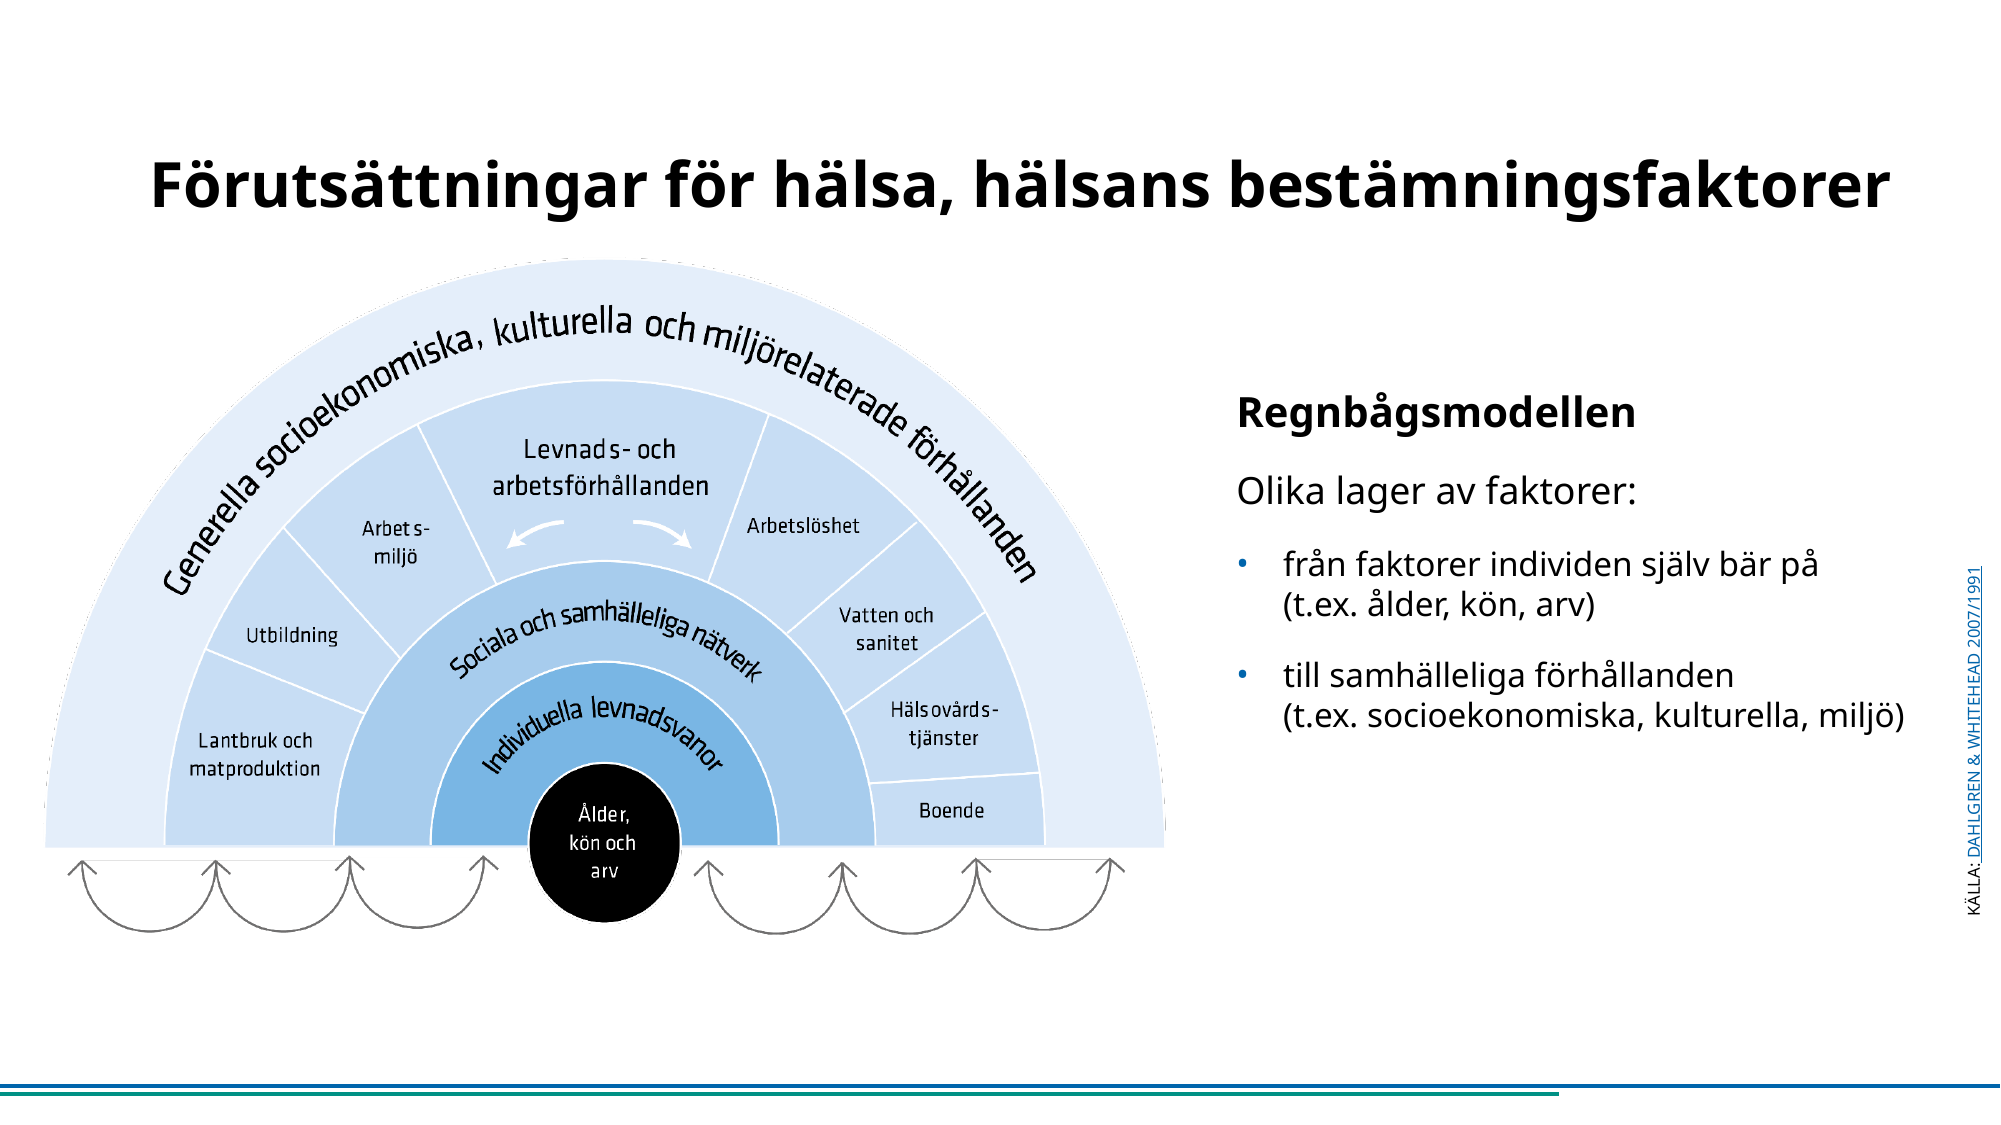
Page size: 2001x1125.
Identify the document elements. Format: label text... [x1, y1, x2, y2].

text_box Regnbågsmodellen Olika lager av faktorer: från faktorer individen själv bär på (t.ex. ålder, kön, arv) till samhälleliga förhållanden (t.ex. socioekonomiska, kulturella, miljö) [1236, 385, 1922, 776]
title Förutsättningar för hälsa, hälsans bestämningsfaktorer [149, 66, 1922, 220]
picture [42, 257, 1166, 948]
list Källa: Dahlgren & Whitehead 2007/1991 [1944, 66, 1998, 917]
